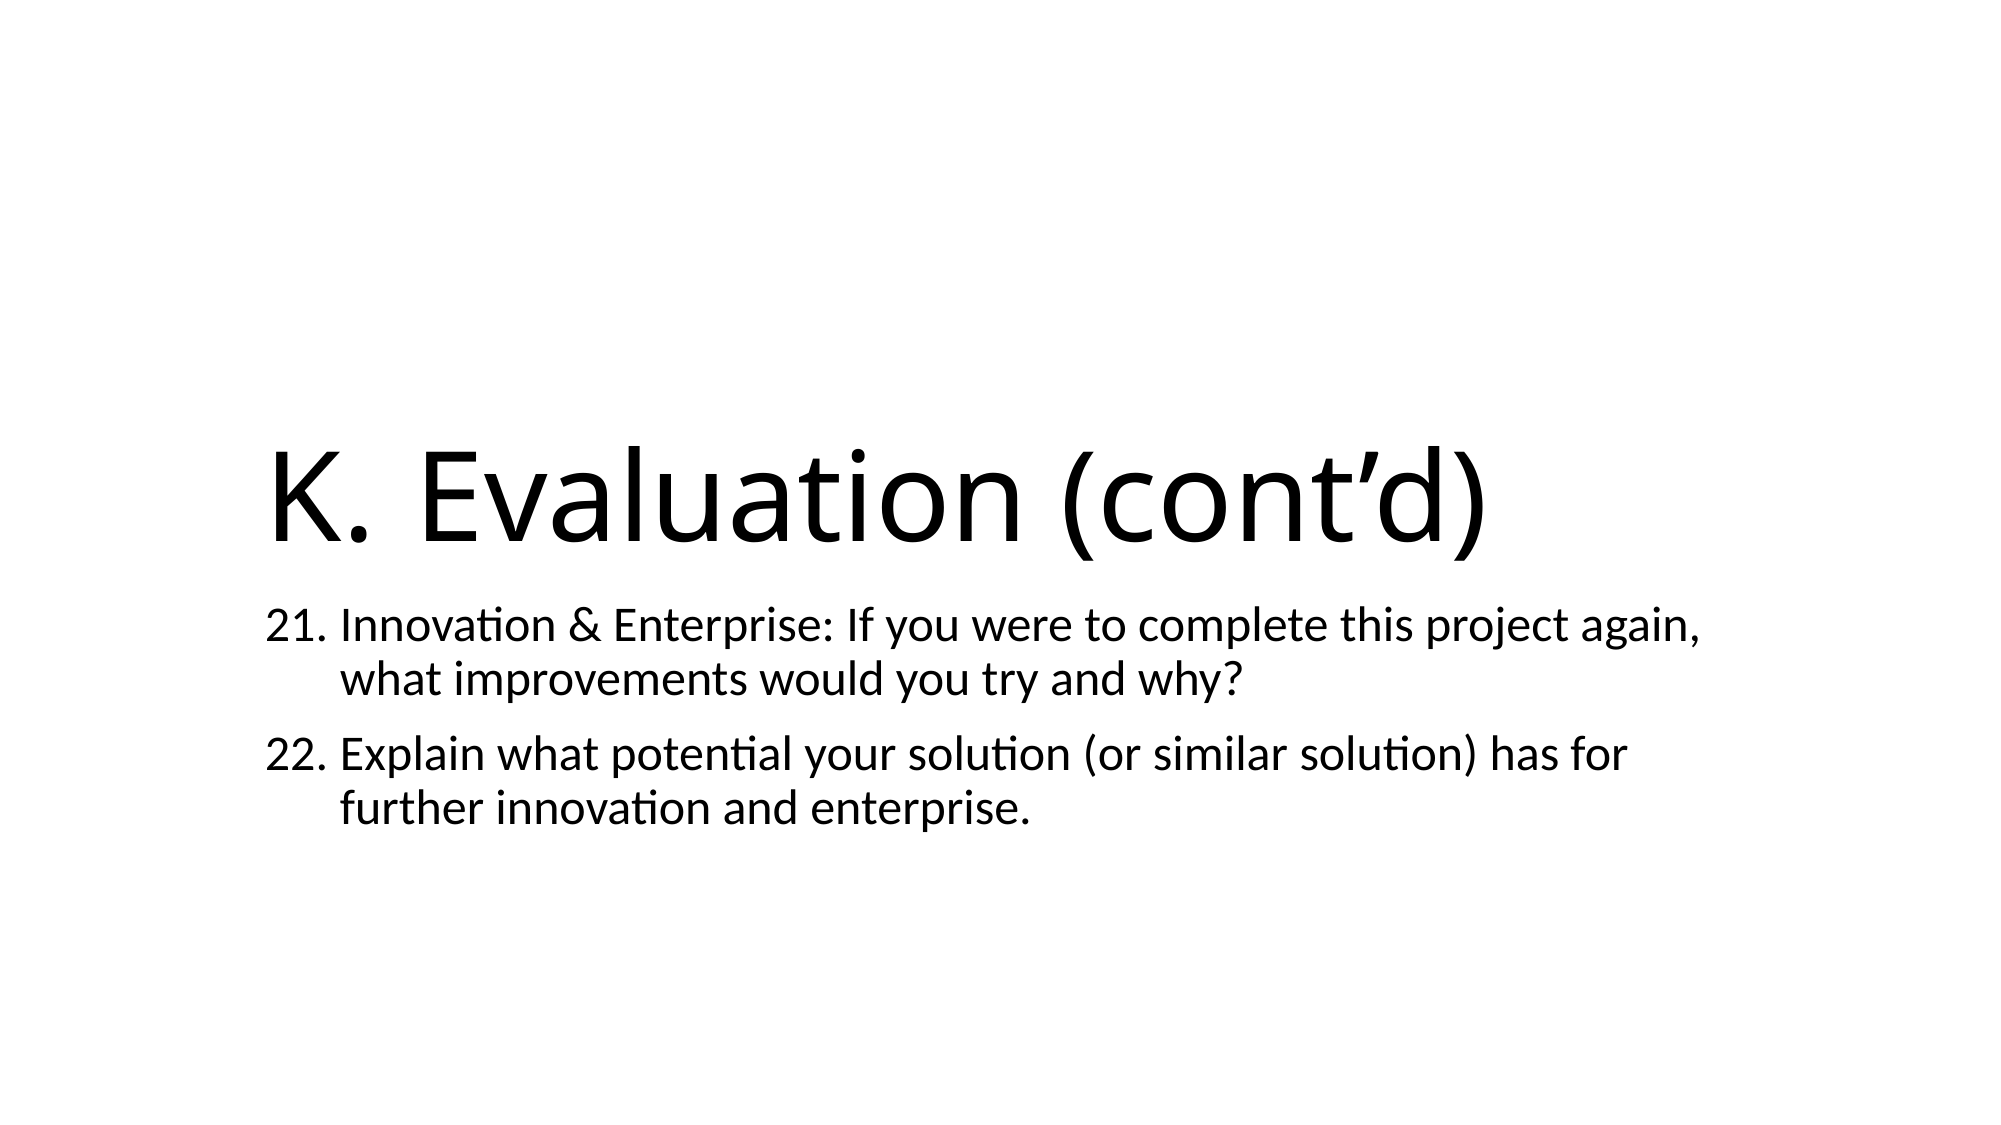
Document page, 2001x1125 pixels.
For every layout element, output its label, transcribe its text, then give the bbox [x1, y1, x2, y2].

title K. Evaluation (cont’d) [249, 184, 1750, 576]
subtitle Innovation & Enterprise: If you were to complete this project again, what improvements would you try and why? Explain what potential your solution (or similar solution) has for further innovation and enterprise. [249, 590, 1750, 863]
